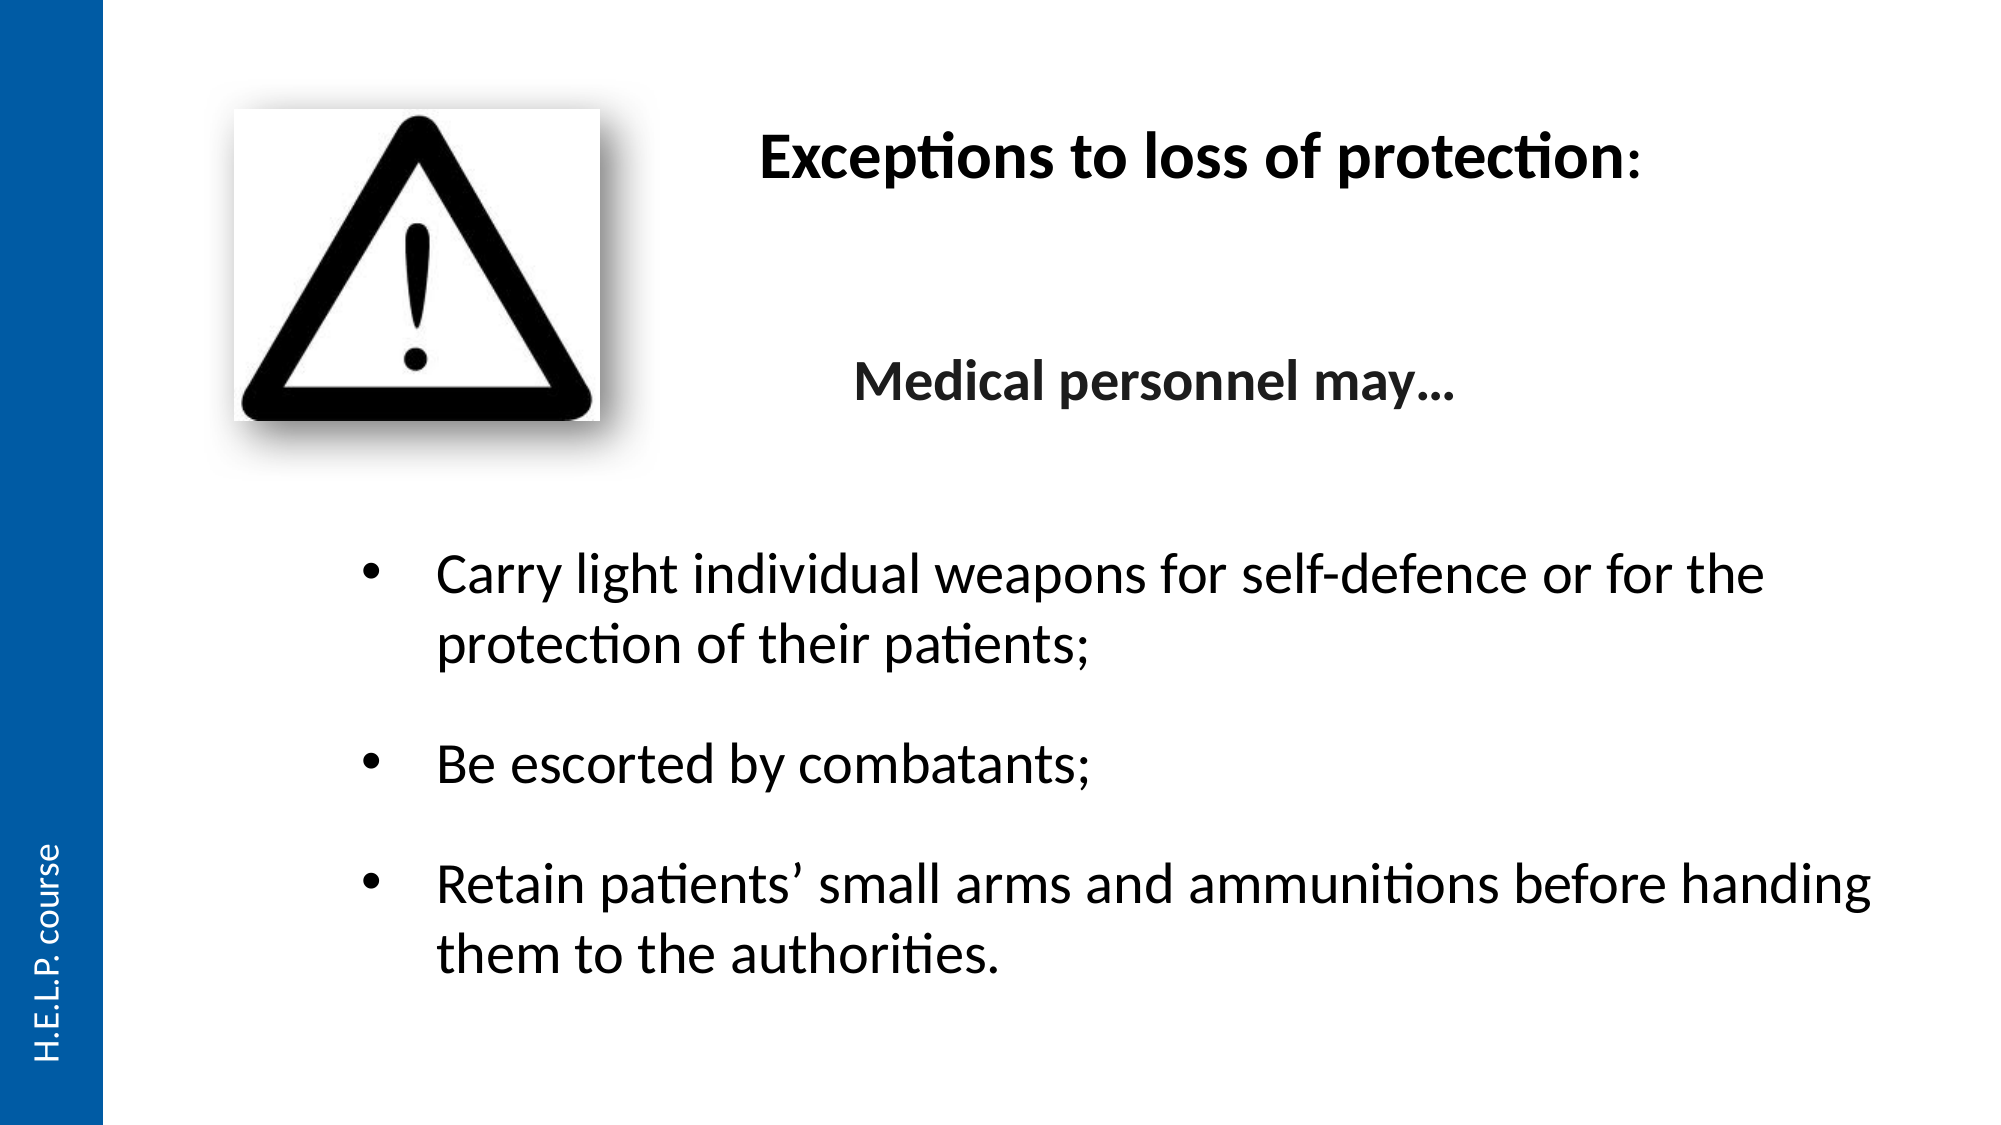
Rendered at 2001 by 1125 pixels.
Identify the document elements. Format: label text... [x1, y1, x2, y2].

picture [234, 109, 600, 421]
text_box Exceptions to loss of protection: [689, 104, 1713, 200]
text_box H.E.L.P. course [13, 841, 90, 1079]
text_box [0, 0, 104, 1125]
text_box Medical personnel may… [782, 334, 1529, 420]
text_box Carry light individual weapons for self-defence or for the protection of their patients; Be escorted by combatants; Retain patients’ small arms and ammunitions before handing them to the authorities. [346, 477, 1965, 1016]
